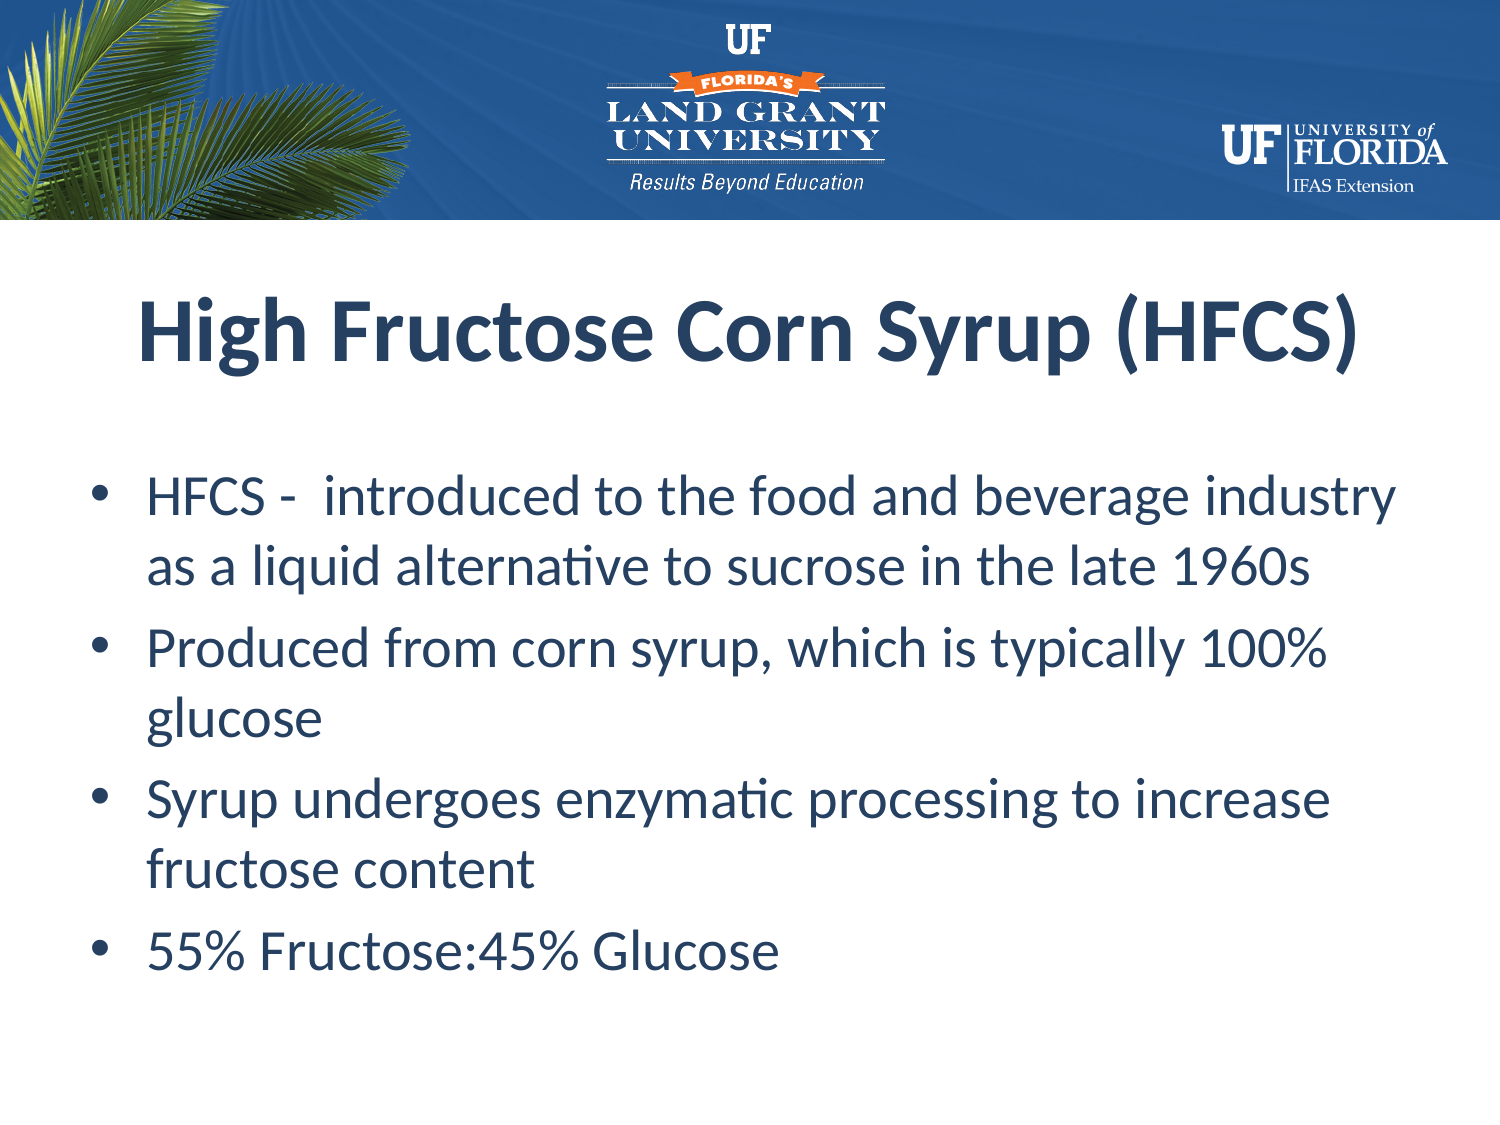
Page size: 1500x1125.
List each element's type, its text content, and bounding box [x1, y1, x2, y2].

list HFCS - introduced to the food and beverage industry as a liquid alternative to sucrose in the late 1960s Produced from corn syrup, which is typically 100% glucose Syrup undergoes enzymatic processing to increase fructose content 55% Fructose:45% Glucose [75, 450, 1425, 1005]
title High Fructose Corn Syrup (HFCS) [75, 262, 1425, 450]
picture [0, 0, 1500, 220]
